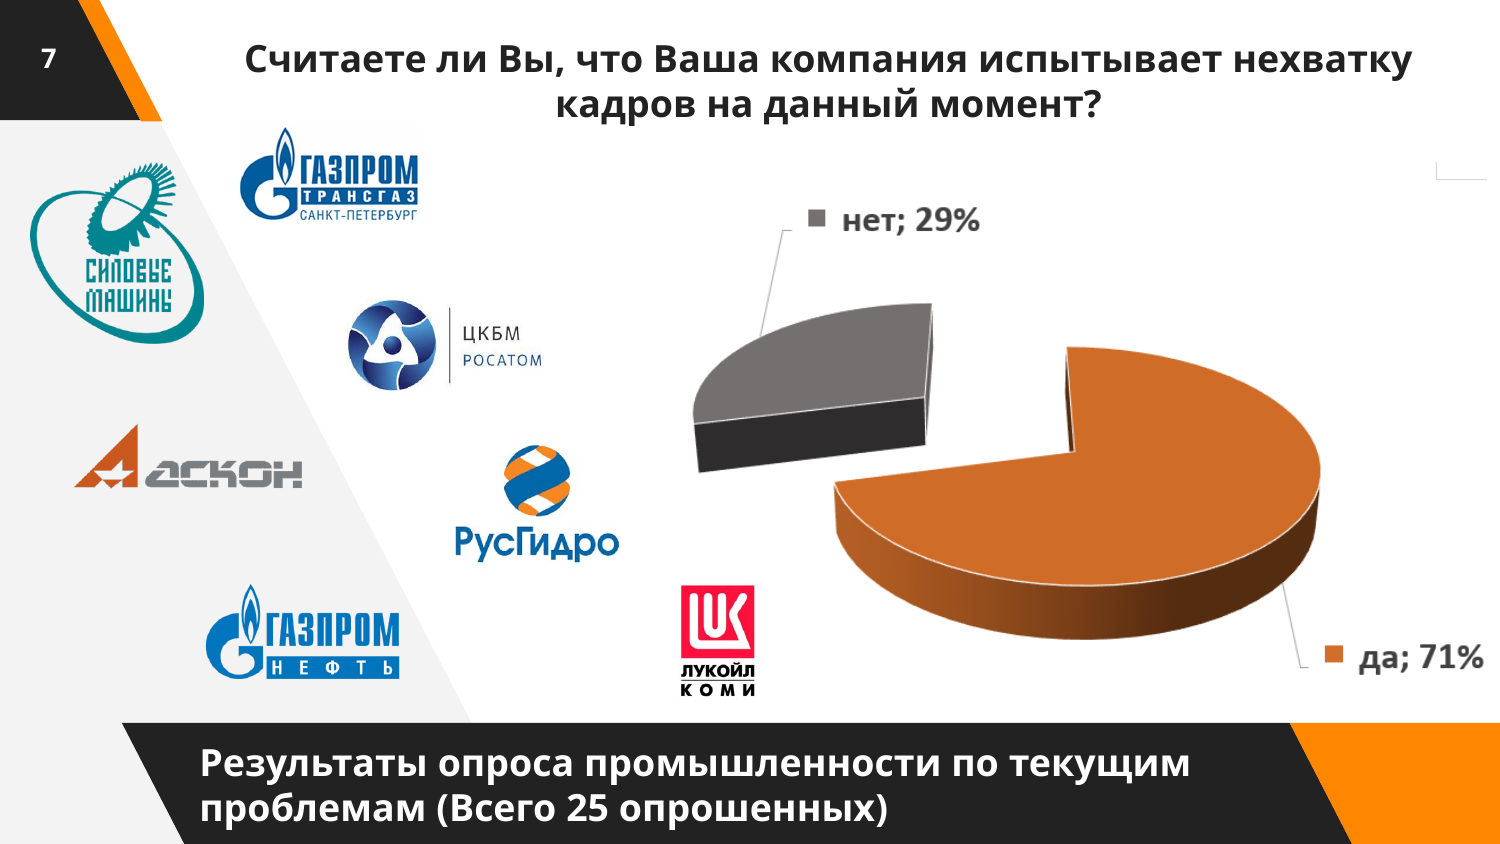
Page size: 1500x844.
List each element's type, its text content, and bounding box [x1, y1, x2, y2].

picture [202, 580, 403, 683]
picture [30, 162, 205, 345]
slide_number 7 [0, 0, 98, 121]
picture [438, 424, 636, 582]
picture [346, 299, 543, 391]
list Результаты опроса промышленности по текущим проблемам (Всего 25 опрошенных) [184, 722, 1290, 844]
picture [224, 125, 434, 220]
text_box Считаете ли Вы, что Ваша компания испытывает нехватку кадров на данный момент? [203, 20, 1454, 291]
picture [66, 416, 322, 519]
picture [647, 162, 1488, 715]
